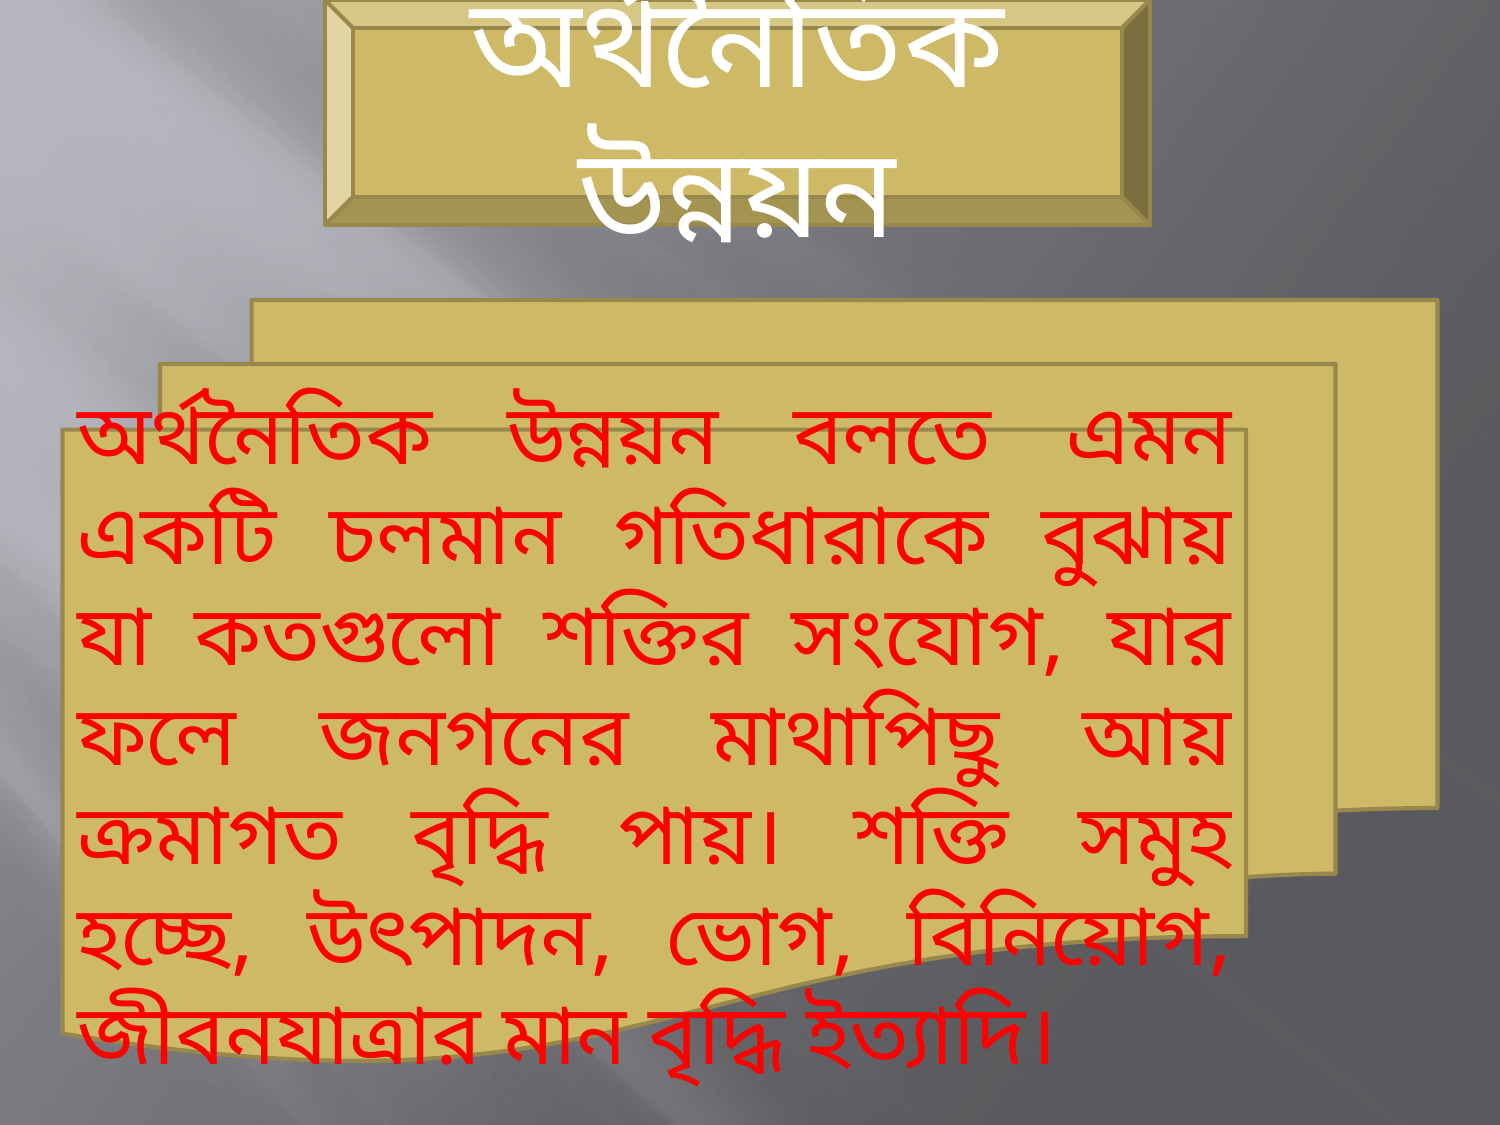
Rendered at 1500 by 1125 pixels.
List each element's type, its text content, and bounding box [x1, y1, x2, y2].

text_box অর্থনৈতিক উন্নয়ন বলতে এমন একটি চলমান গতিধারাকে বুঝায় যা কতগুলো শক্তির সংযোগ, যার ফলে জনগনের মাথাপিছু আয় ক্রমাগত বৃদ্ধি পায়। শক্তি সমুহ হচ্ছে, উৎপাদন, ভোগ, বিনিয়োগ, জীবনযাত্রার মান বৃদ্ধি ইত্যাদি। [60, 297, 1440, 1063]
text_box অর্থনৈতিক উন্নয়ন [323, 0, 1152, 227]
